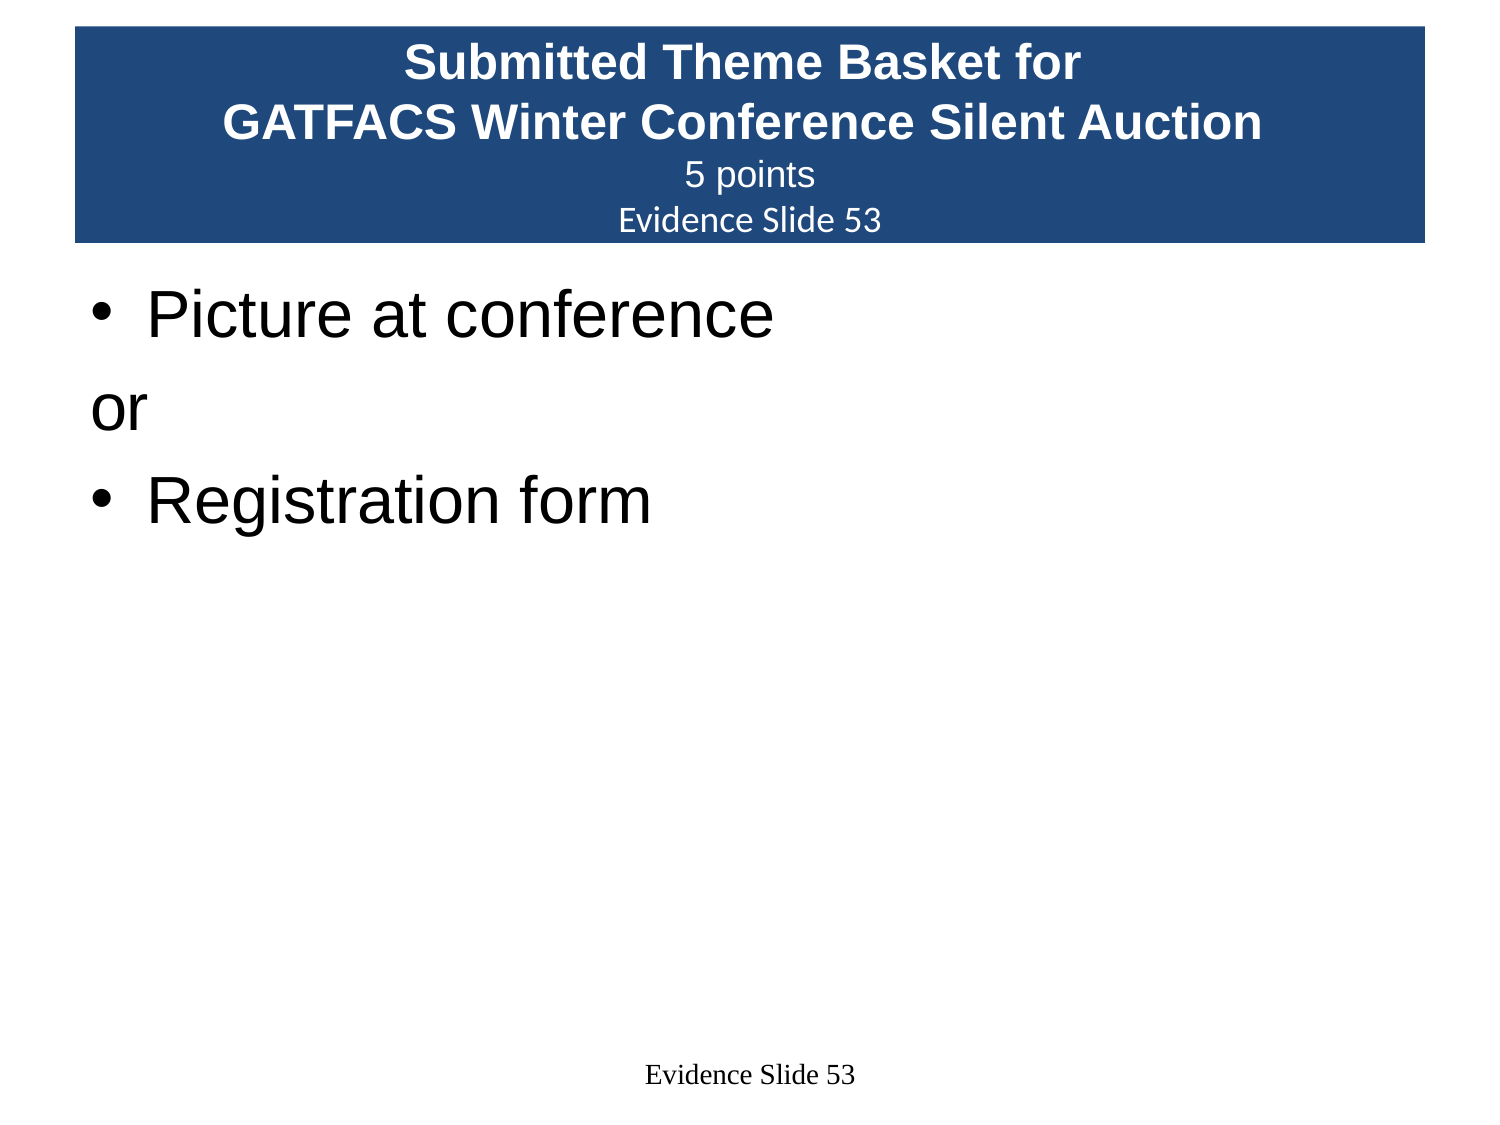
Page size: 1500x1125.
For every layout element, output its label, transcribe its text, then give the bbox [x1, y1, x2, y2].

footer Evidence Slide 53 [512, 1042, 988, 1103]
title Submitted Theme Basket for GATFACS Winter Conference Silent Auction 5 points Evidence Slide 53 [75, 26, 1425, 243]
list Picture at conference or Registration form [75, 263, 1425, 1044]
